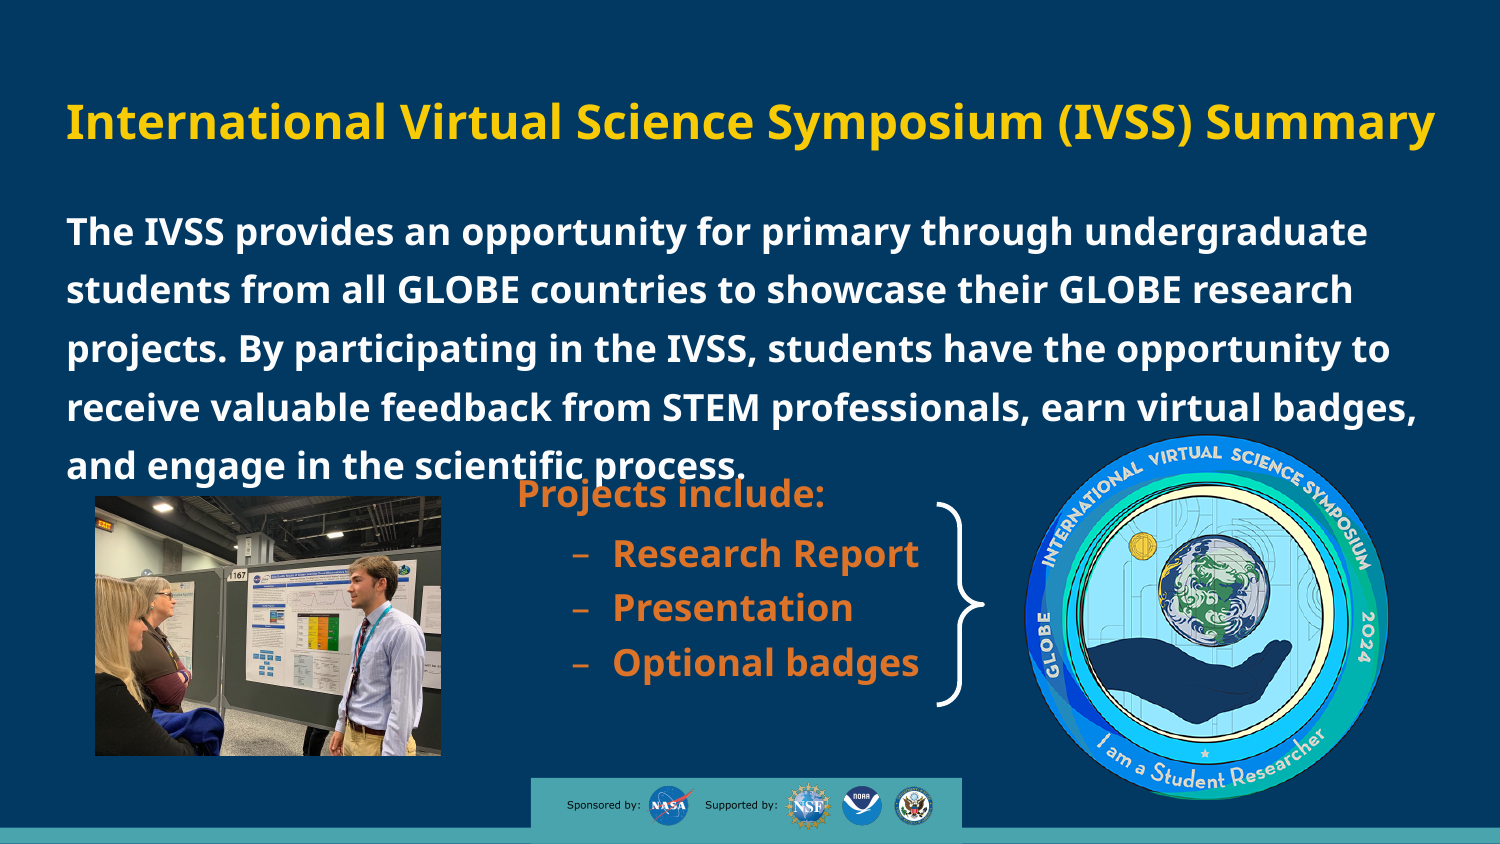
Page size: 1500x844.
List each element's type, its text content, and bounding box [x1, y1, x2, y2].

picture [95, 496, 442, 756]
picture [1024, 434, 1390, 800]
text_box Projects include: Research Report Presentation Optional badges [475, 434, 1023, 735]
text_box [936, 504, 983, 705]
title International Virtual Science Symposium (IVSS) Summary [51, 72, 1480, 189]
picture [567, 783, 933, 830]
list The IVSS provides an opportunity for primary through undergraduate students from all GLOBE countries to showcase their GLOBE research projects. By participating in the IVSS, students have the opportunity to receive valuable feedback from STEM professionals, earn virtual badges, and engage in the scientific process. [51, 182, 1449, 725]
